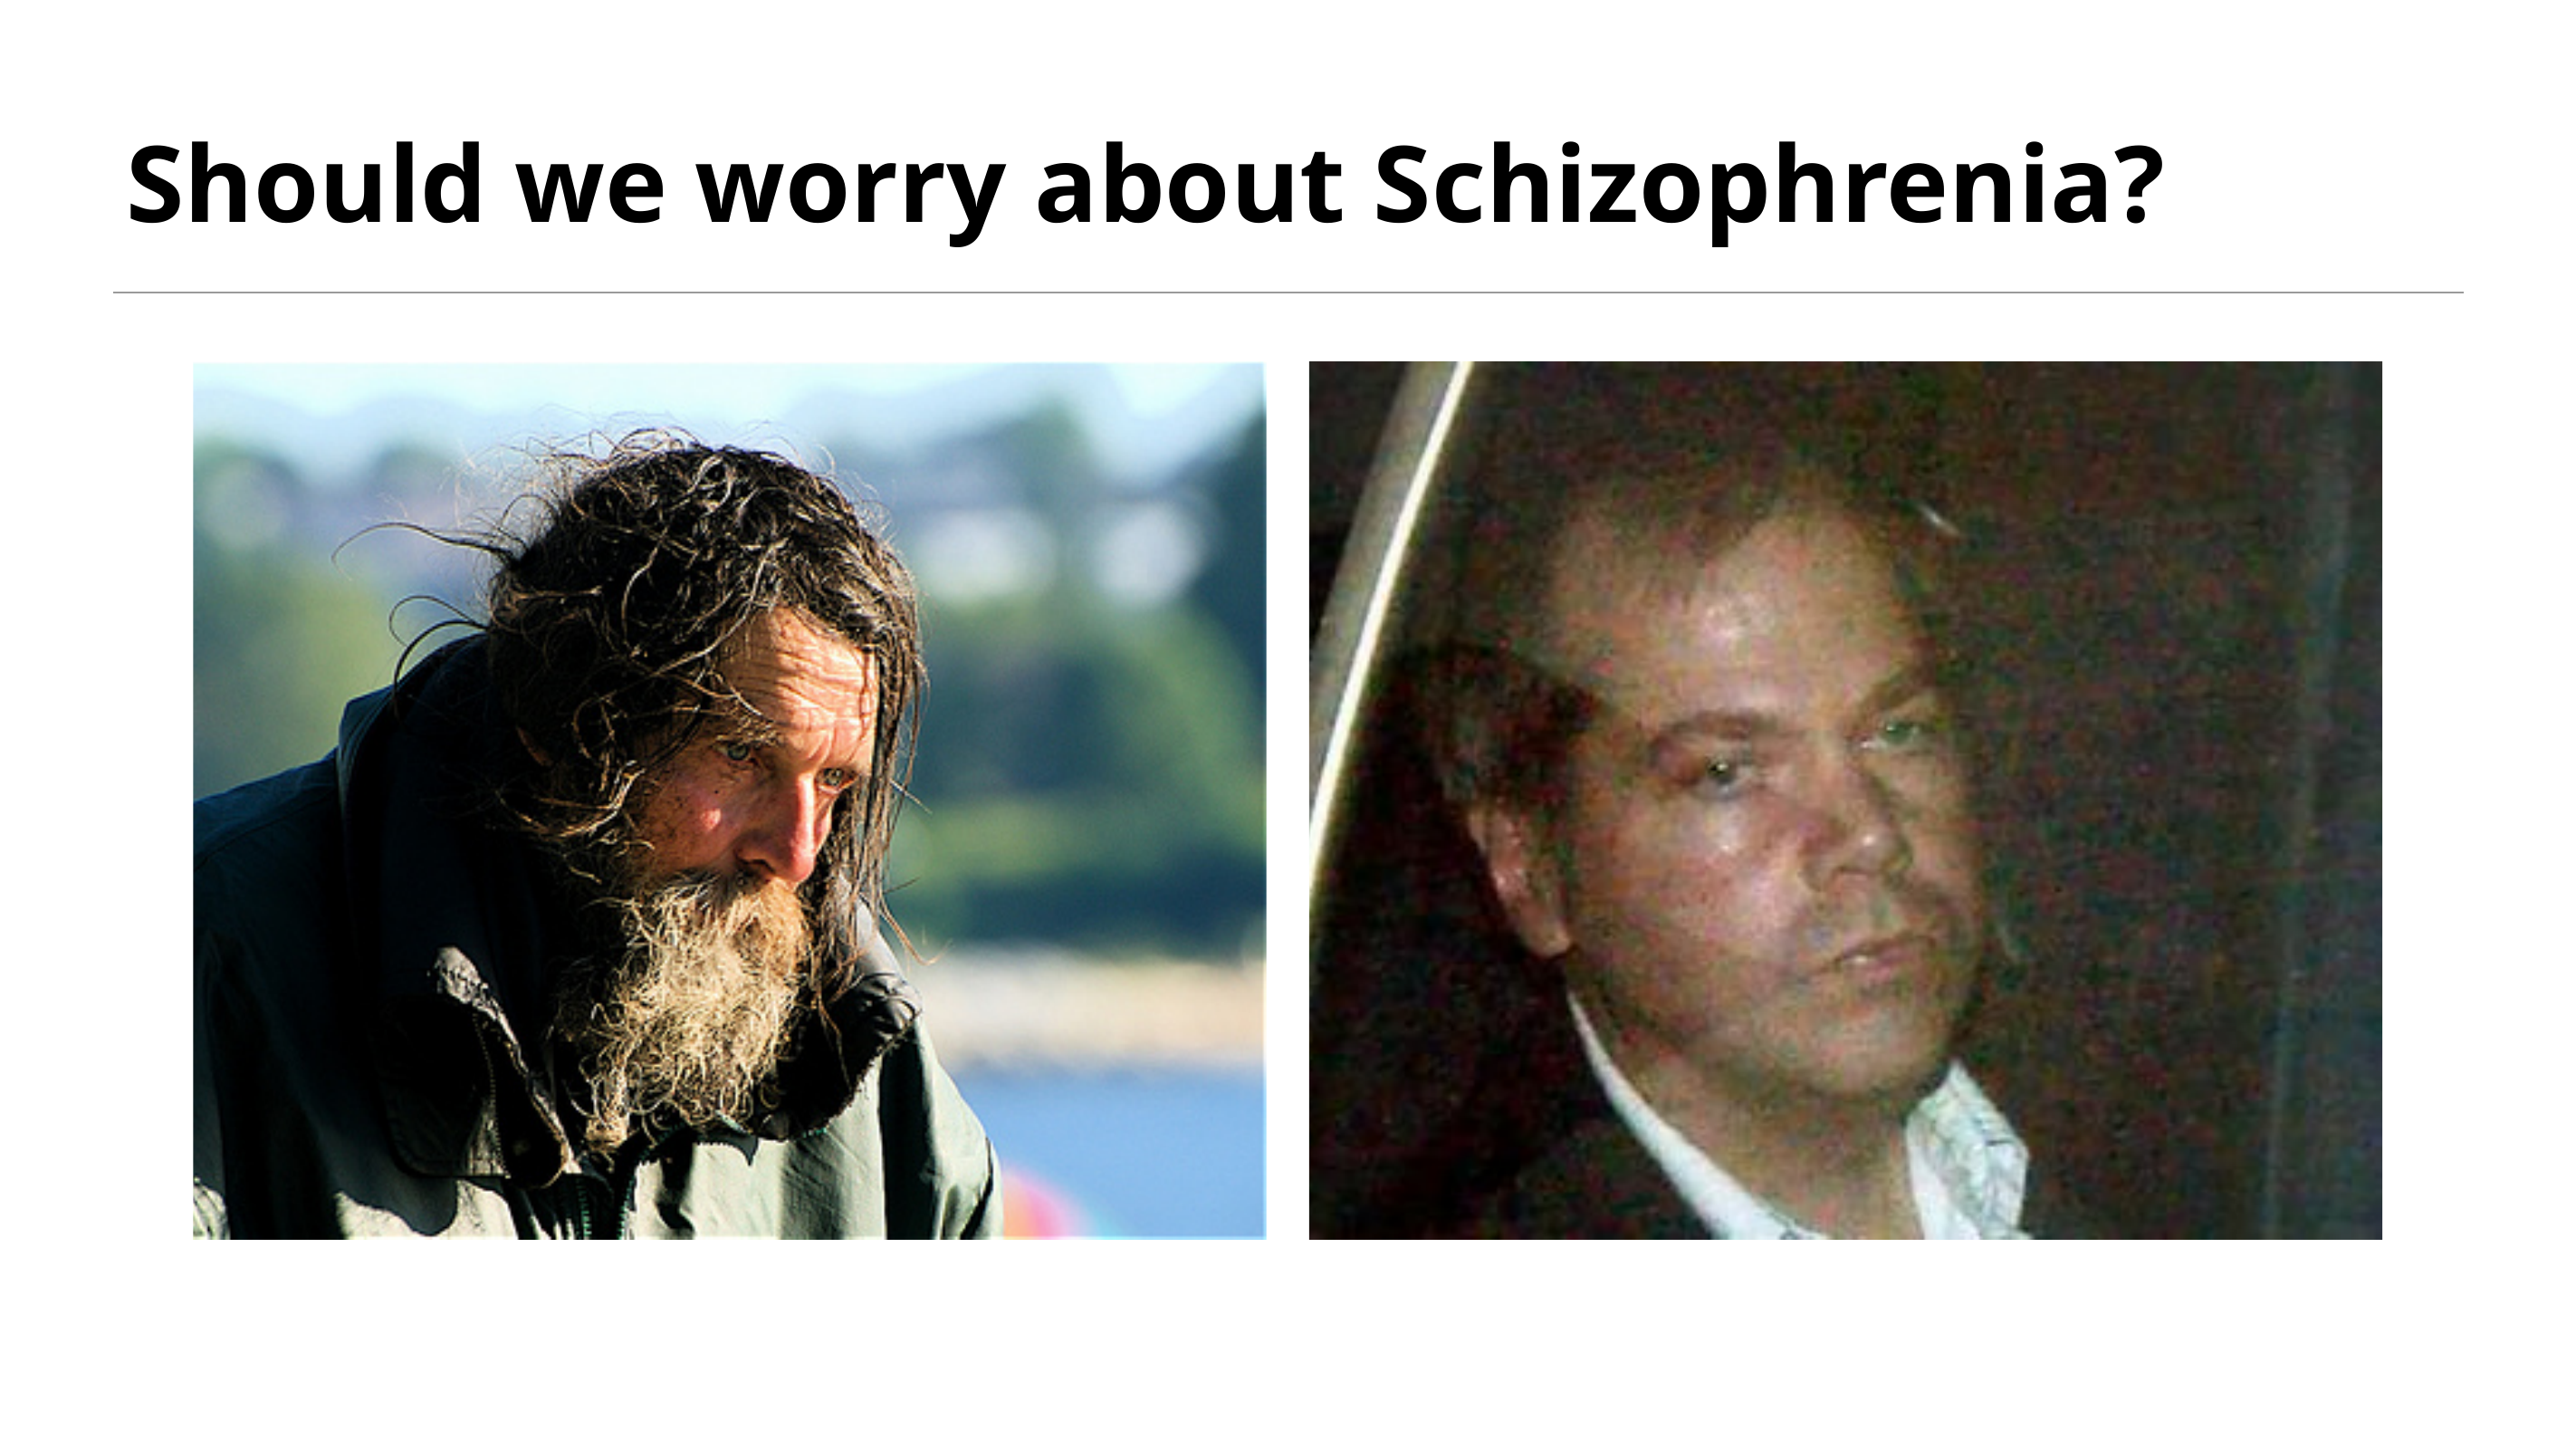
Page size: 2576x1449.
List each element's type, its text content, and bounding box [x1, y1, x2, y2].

picture [1308, 361, 2383, 1241]
picture [193, 361, 1267, 1241]
title Should we worry about Schizophrenia? [112, 48, 2464, 257]
